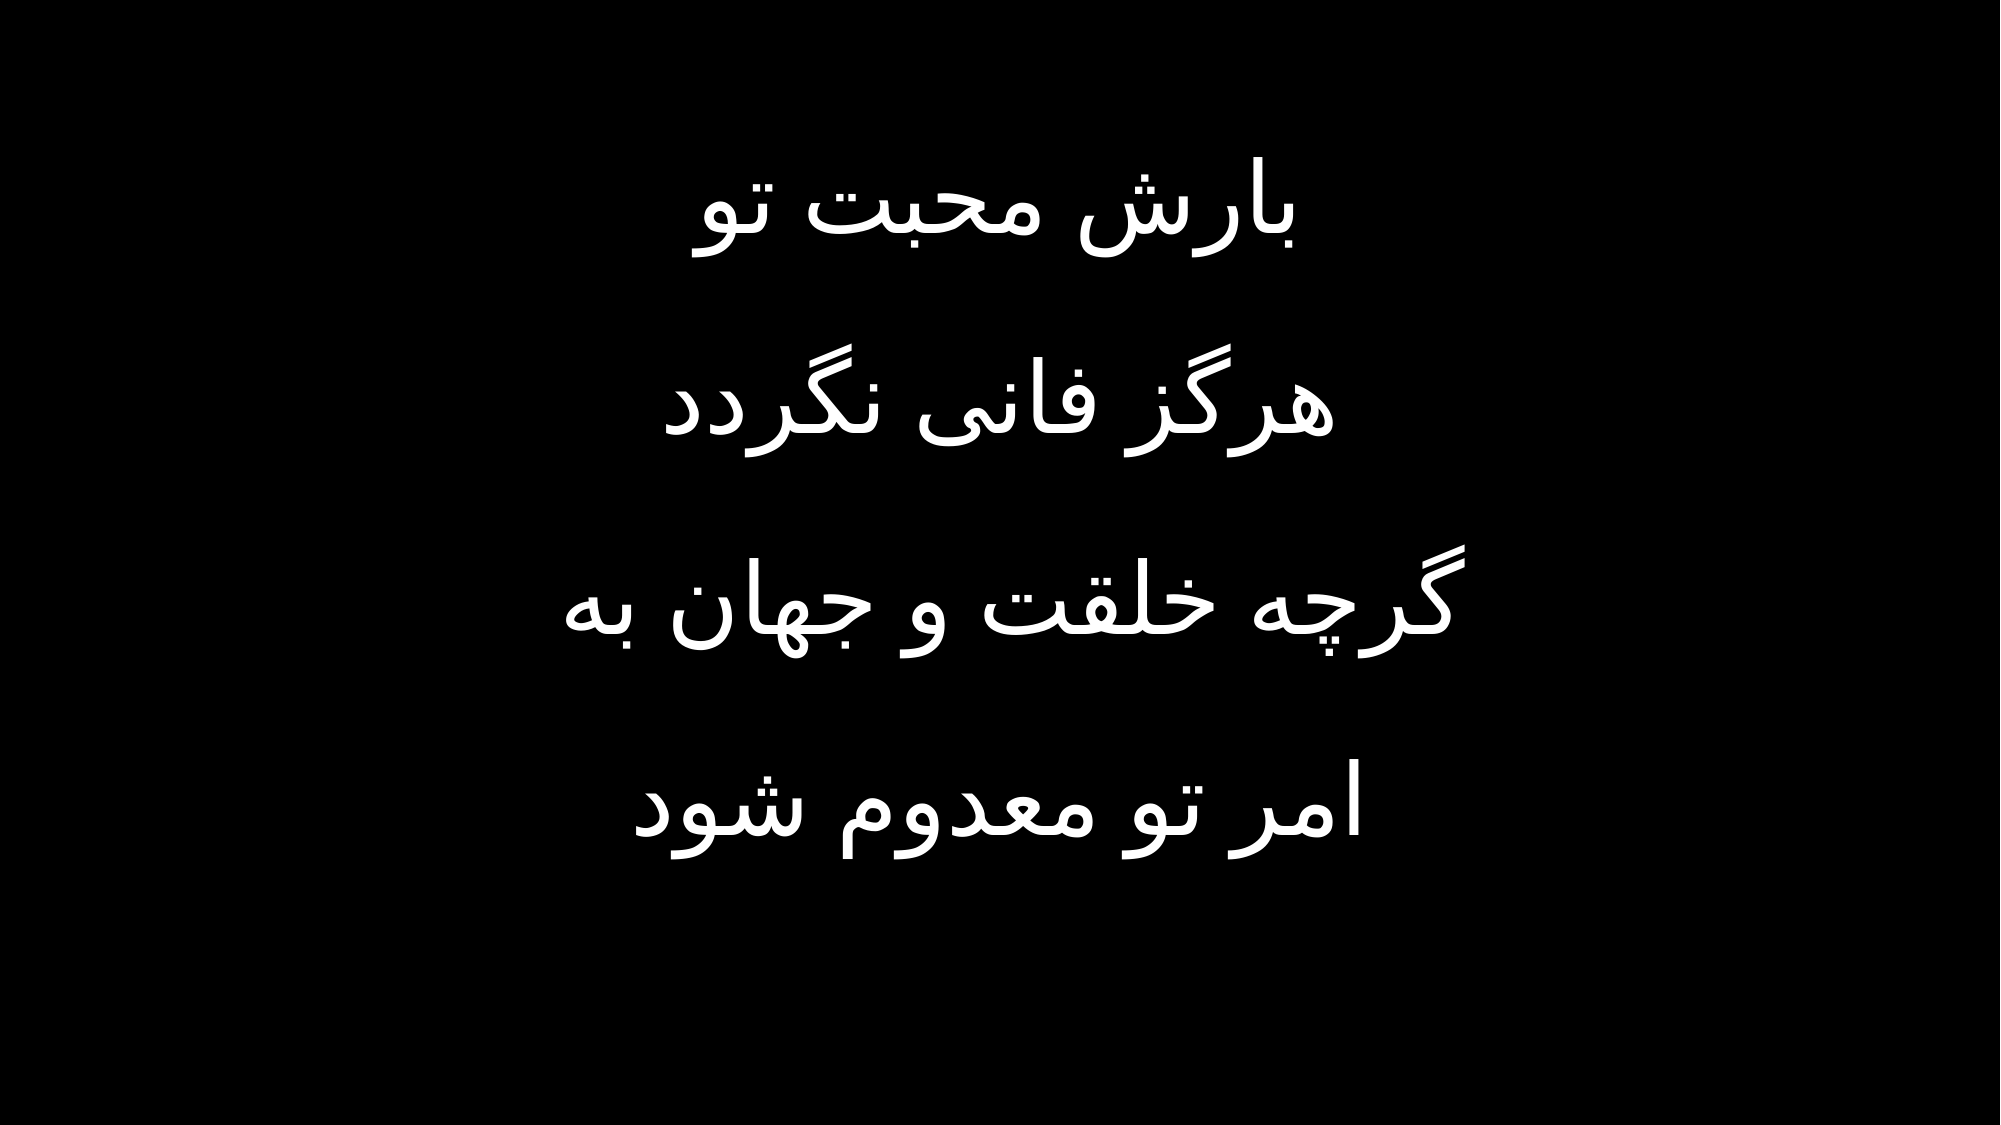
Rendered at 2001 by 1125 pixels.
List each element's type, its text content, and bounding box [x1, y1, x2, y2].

subtitle بارش محبت تو هرگز فانی نگردد گرچه خلقت و جهان به امر تو معدوم شود [0, 0, 2000, 1125]
